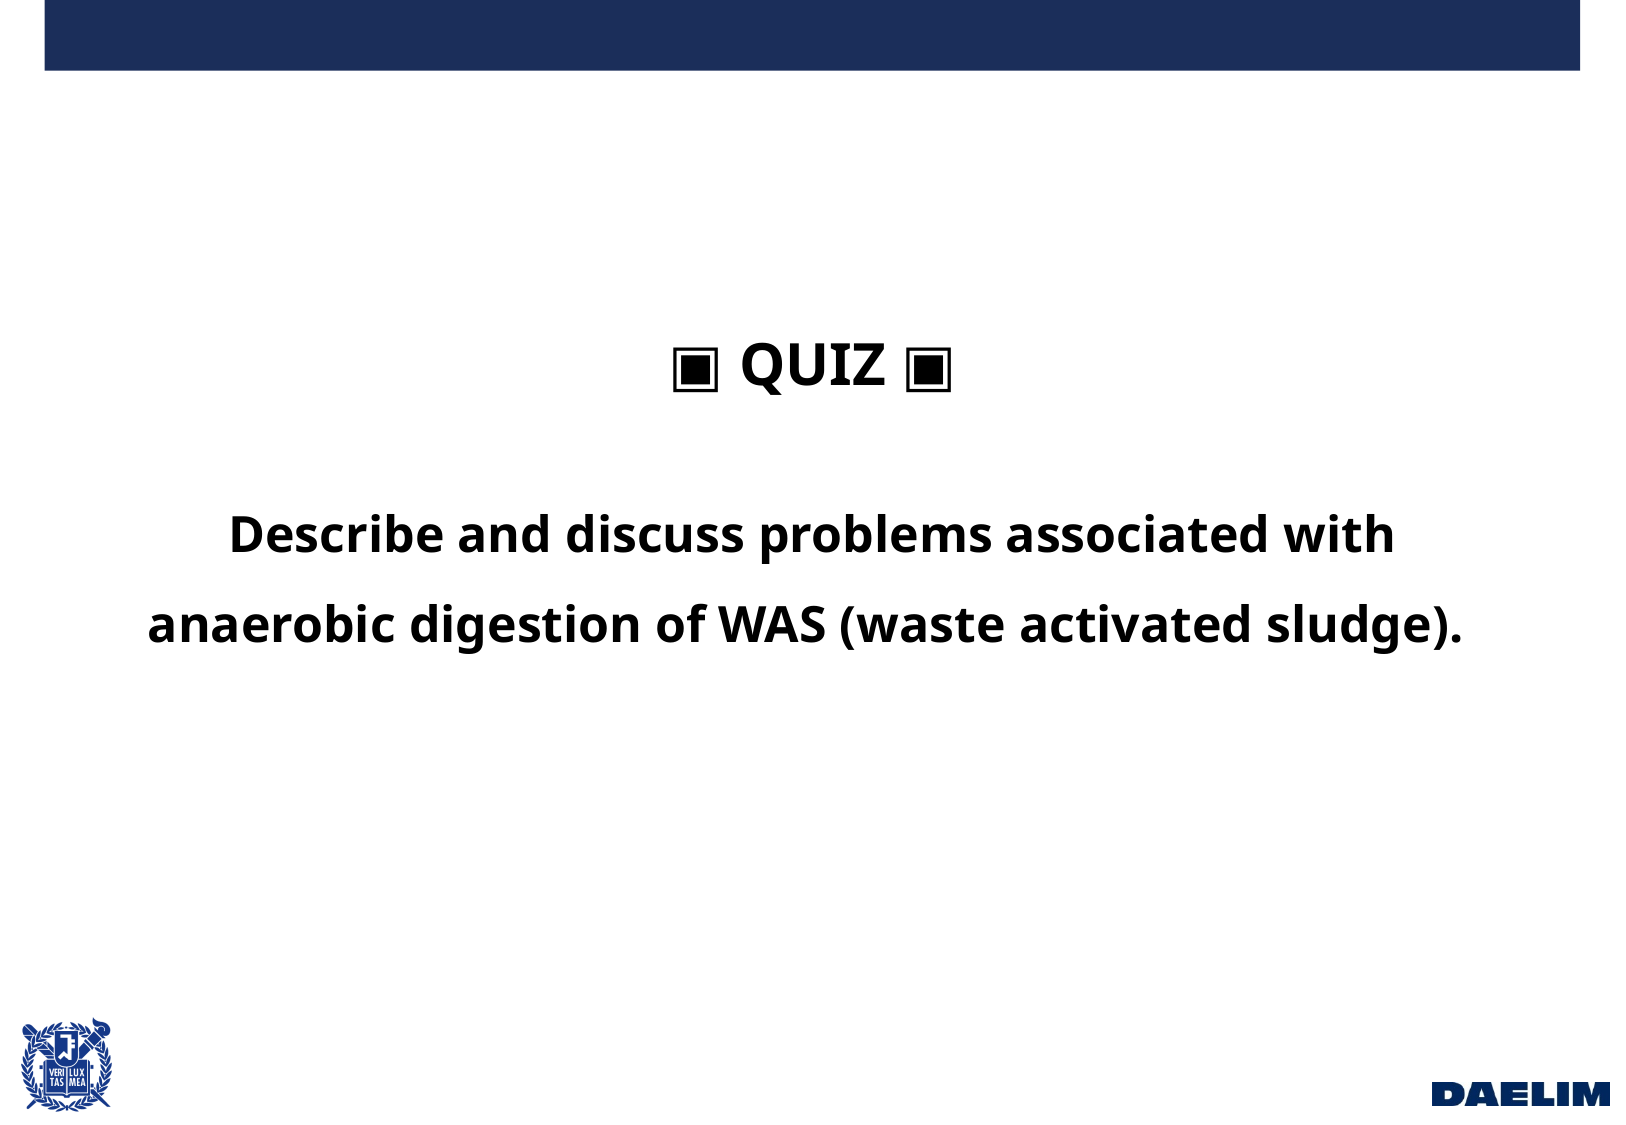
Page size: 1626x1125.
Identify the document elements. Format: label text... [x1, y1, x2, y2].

picture [1432, 1082, 1610, 1106]
title ▣ QUIZ ▣ Describe and discuss problems associated with anaerobic digestion of WAS (waste activated sludge). [109, 284, 1516, 835]
picture [21, 1017, 112, 1112]
